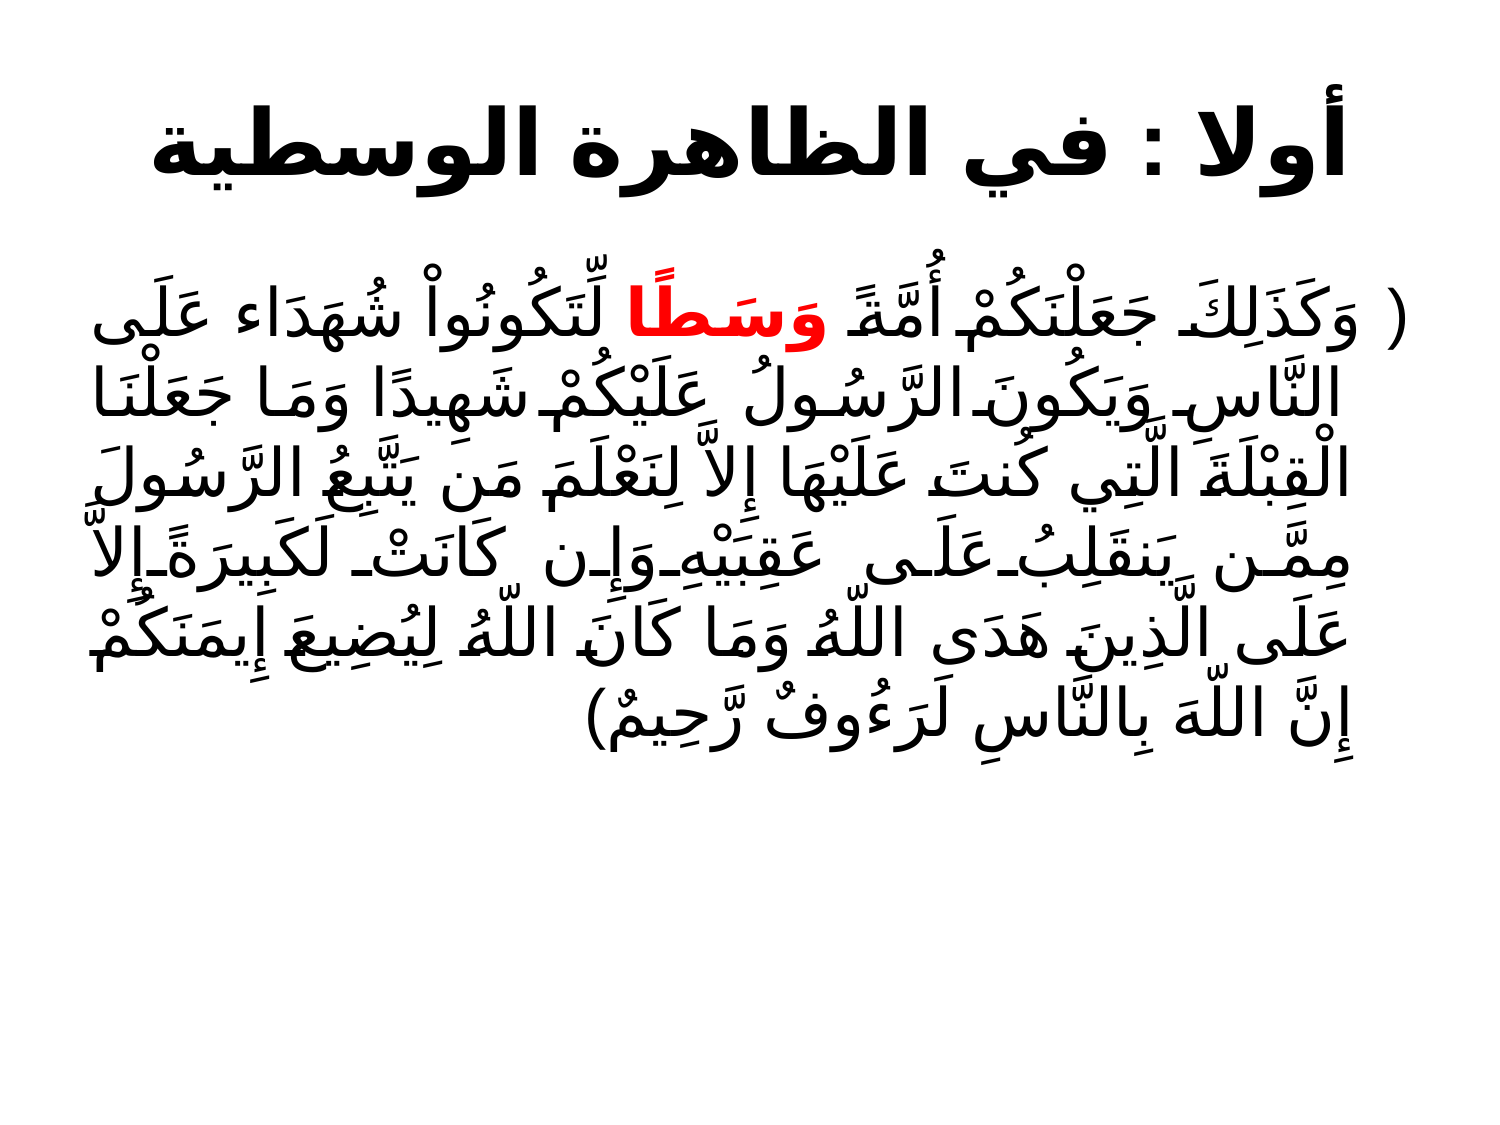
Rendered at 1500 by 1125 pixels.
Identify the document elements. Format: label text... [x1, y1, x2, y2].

list ( وَكَذَلِكَ جَعَلْنَكُمْ أُمَّةً وَسَطًا لِّتَكُونُواْ شُهَدَاء عَلَى النَّاسِ وَيَكُونَ الرَّسُولُ عَلَيْكُمْ شَهِيدًا وَمَا جَعَلْنَا الْقِبْلَةَ الَّتِي كُنتَ عَلَيْهَا إِلاَّ لِنَعْلَمَ مَن يَتَّبِعُ الرَّسُولَ مِمَّن يَنقَلِبُ عَلَى عَقِبَيْهِ وَإِن كَانَتْ لَكَبِيرَةً إِلاَّ عَلَى الَّذِينَ هَدَى اللّهُ وَمَا كَانَ اللّهُ لِيُضِيعَ إِيمَنَكُمْ إِنَّ اللّهَ بِالنَّاسِ لَرَءُوفٌ رَّحِيمٌ) [74, 262, 1426, 1006]
title أولا : في الظاهرة الوسطية [74, 44, 1426, 233]
